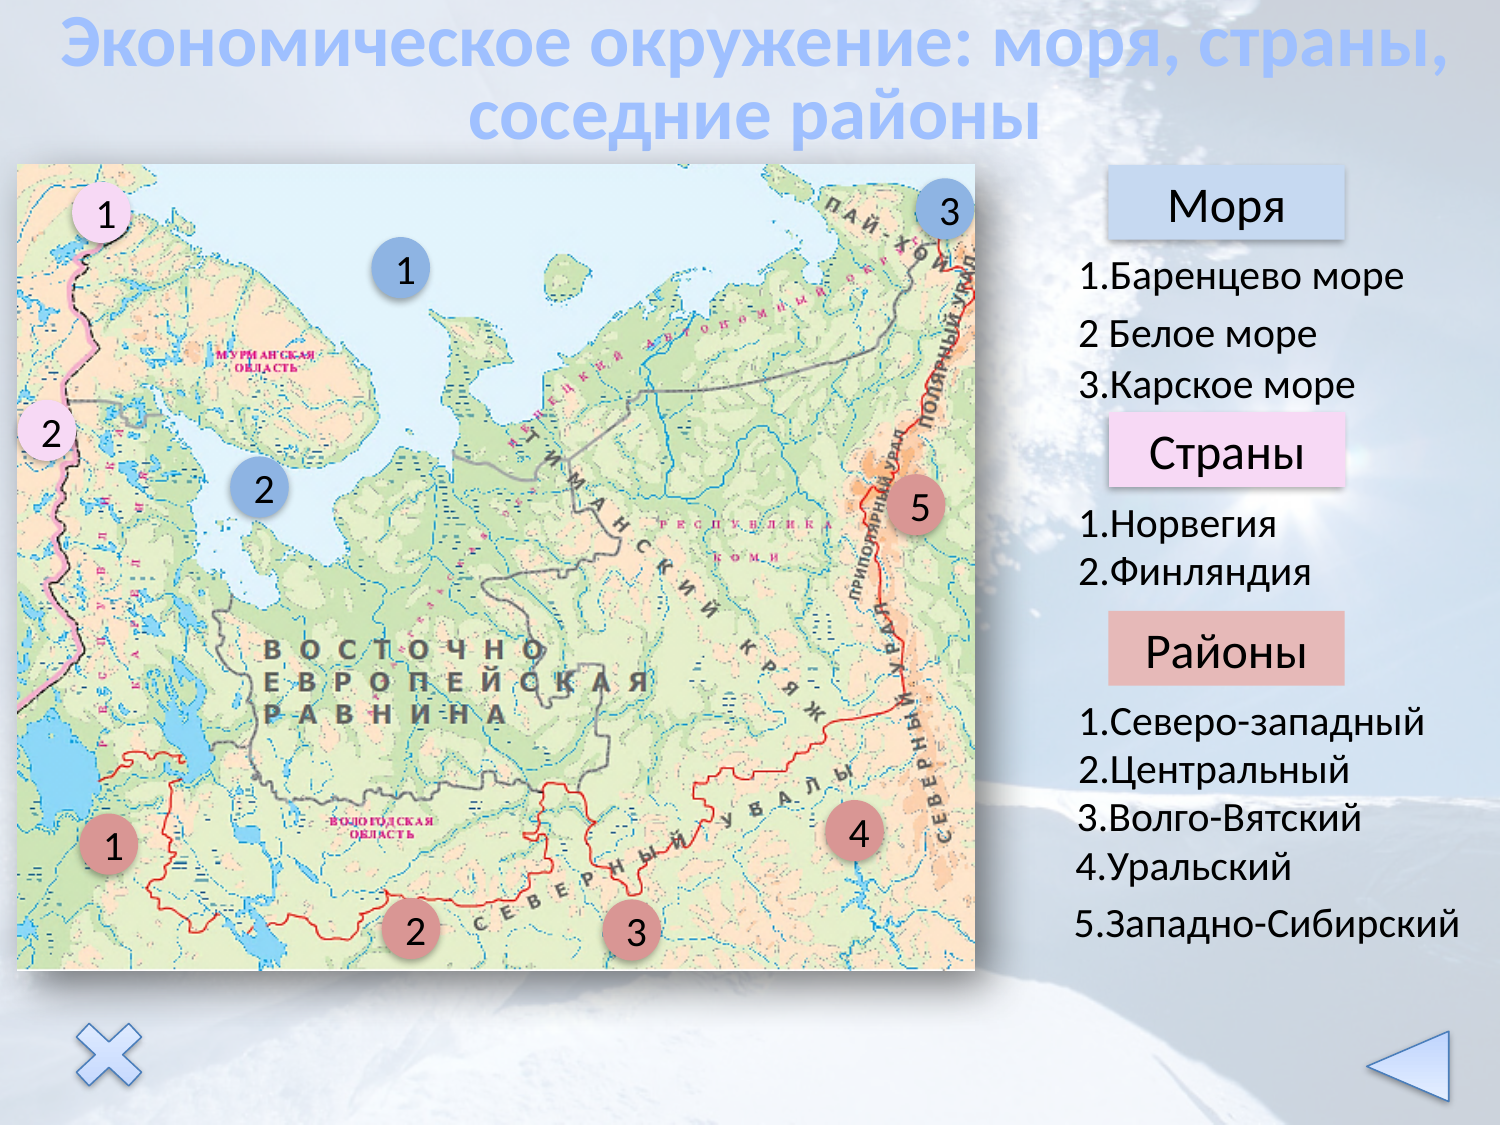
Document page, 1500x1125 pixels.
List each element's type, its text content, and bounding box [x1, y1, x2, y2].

text_box 3.Волго-Вятский [1061, 782, 1400, 831]
text_box 2.Финляндия [1063, 536, 1376, 602]
text_box 1.Северо-западный [1063, 686, 1492, 752]
text_box 2.Центральный [1063, 734, 1446, 800]
text_box 3.Карское море [1063, 349, 1402, 415]
text_box Моря [1108, 164, 1345, 240]
text_box 5.Западно-Сибирский [1058, 888, 1480, 954]
text_box Страны [1109, 415, 1346, 487]
text_box [1365, 1030, 1450, 1103]
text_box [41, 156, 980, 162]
text_box 2 Белое море [1063, 298, 1424, 364]
text_box Экономическое окружение: моря, страны, соседние районы [41, 0, 1471, 162]
text_box 1.Баренцево море [1063, 240, 1446, 306]
text_box 1.Норвегия [1063, 488, 1351, 536]
text_box 4.Уральский [1060, 831, 1402, 888]
text_box Районы [1108, 610, 1345, 686]
picture [17, 164, 975, 972]
text_box [75, 1022, 143, 1087]
